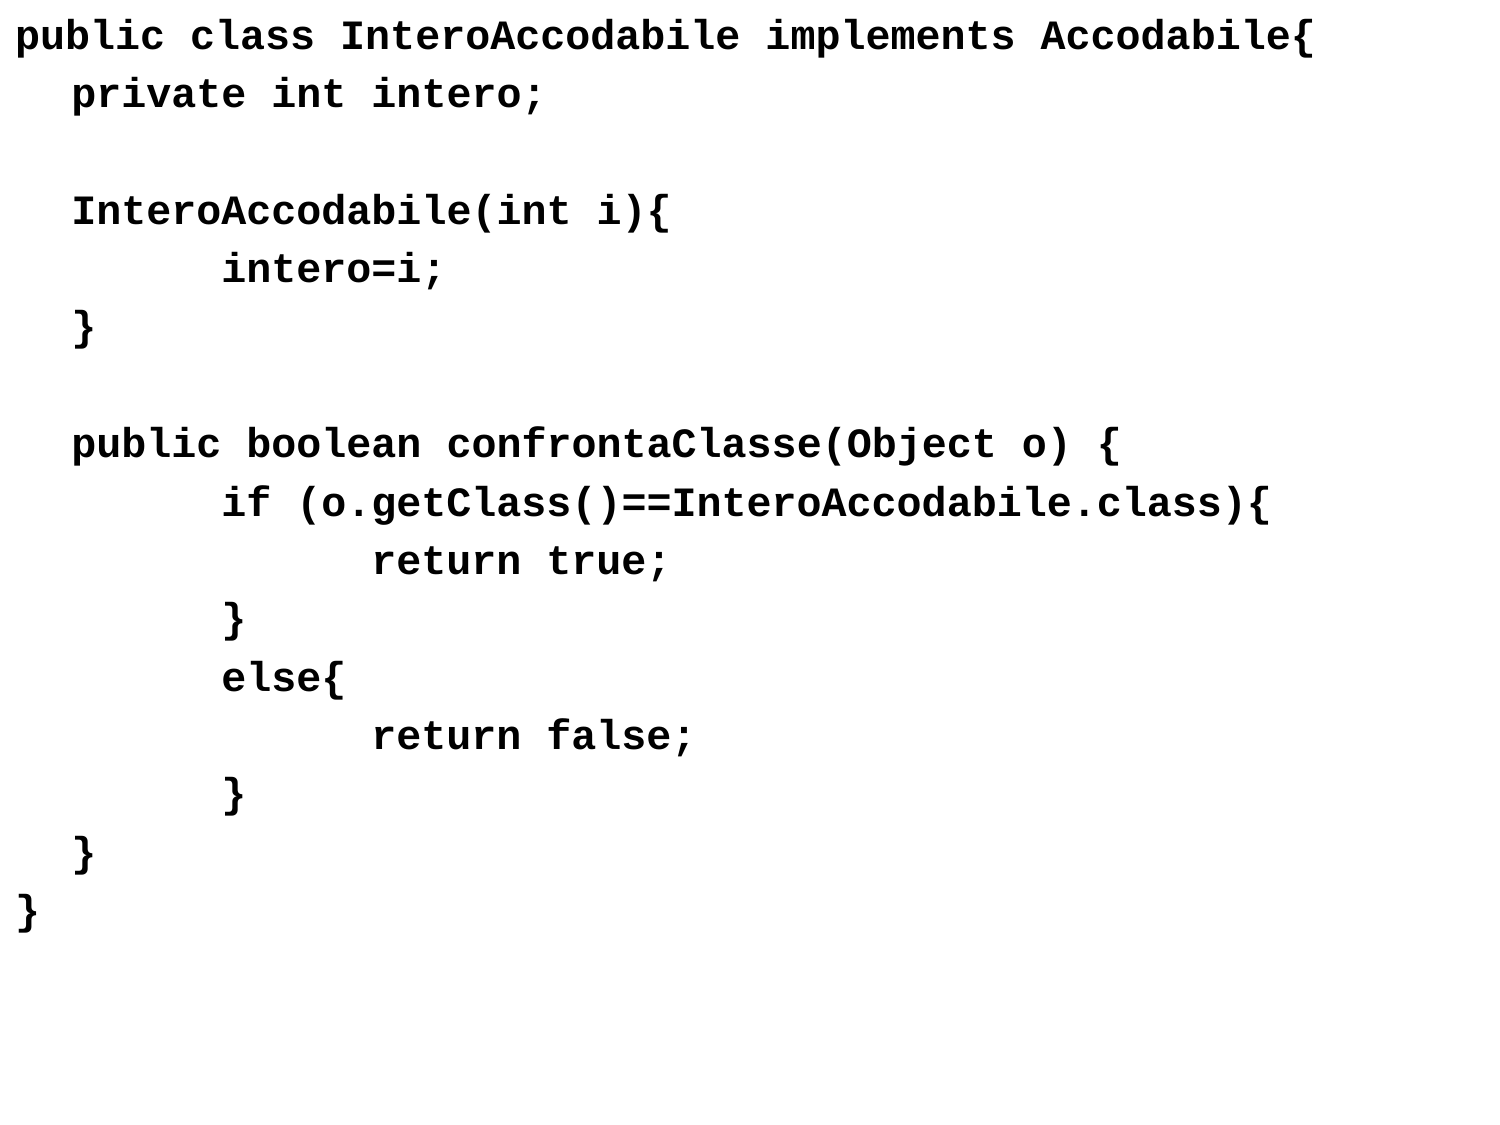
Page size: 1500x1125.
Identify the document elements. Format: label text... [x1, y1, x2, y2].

list public class InteroAccodabile implements Accodabile{ private int intero; InteroAccodabile(int i){ intero=i; } public boolean confrontaClasse(Object o) { if (o.getClass()==InteroAccodabile.class){ return true; } else{ return false; } } } [0, 0, 1500, 1125]
